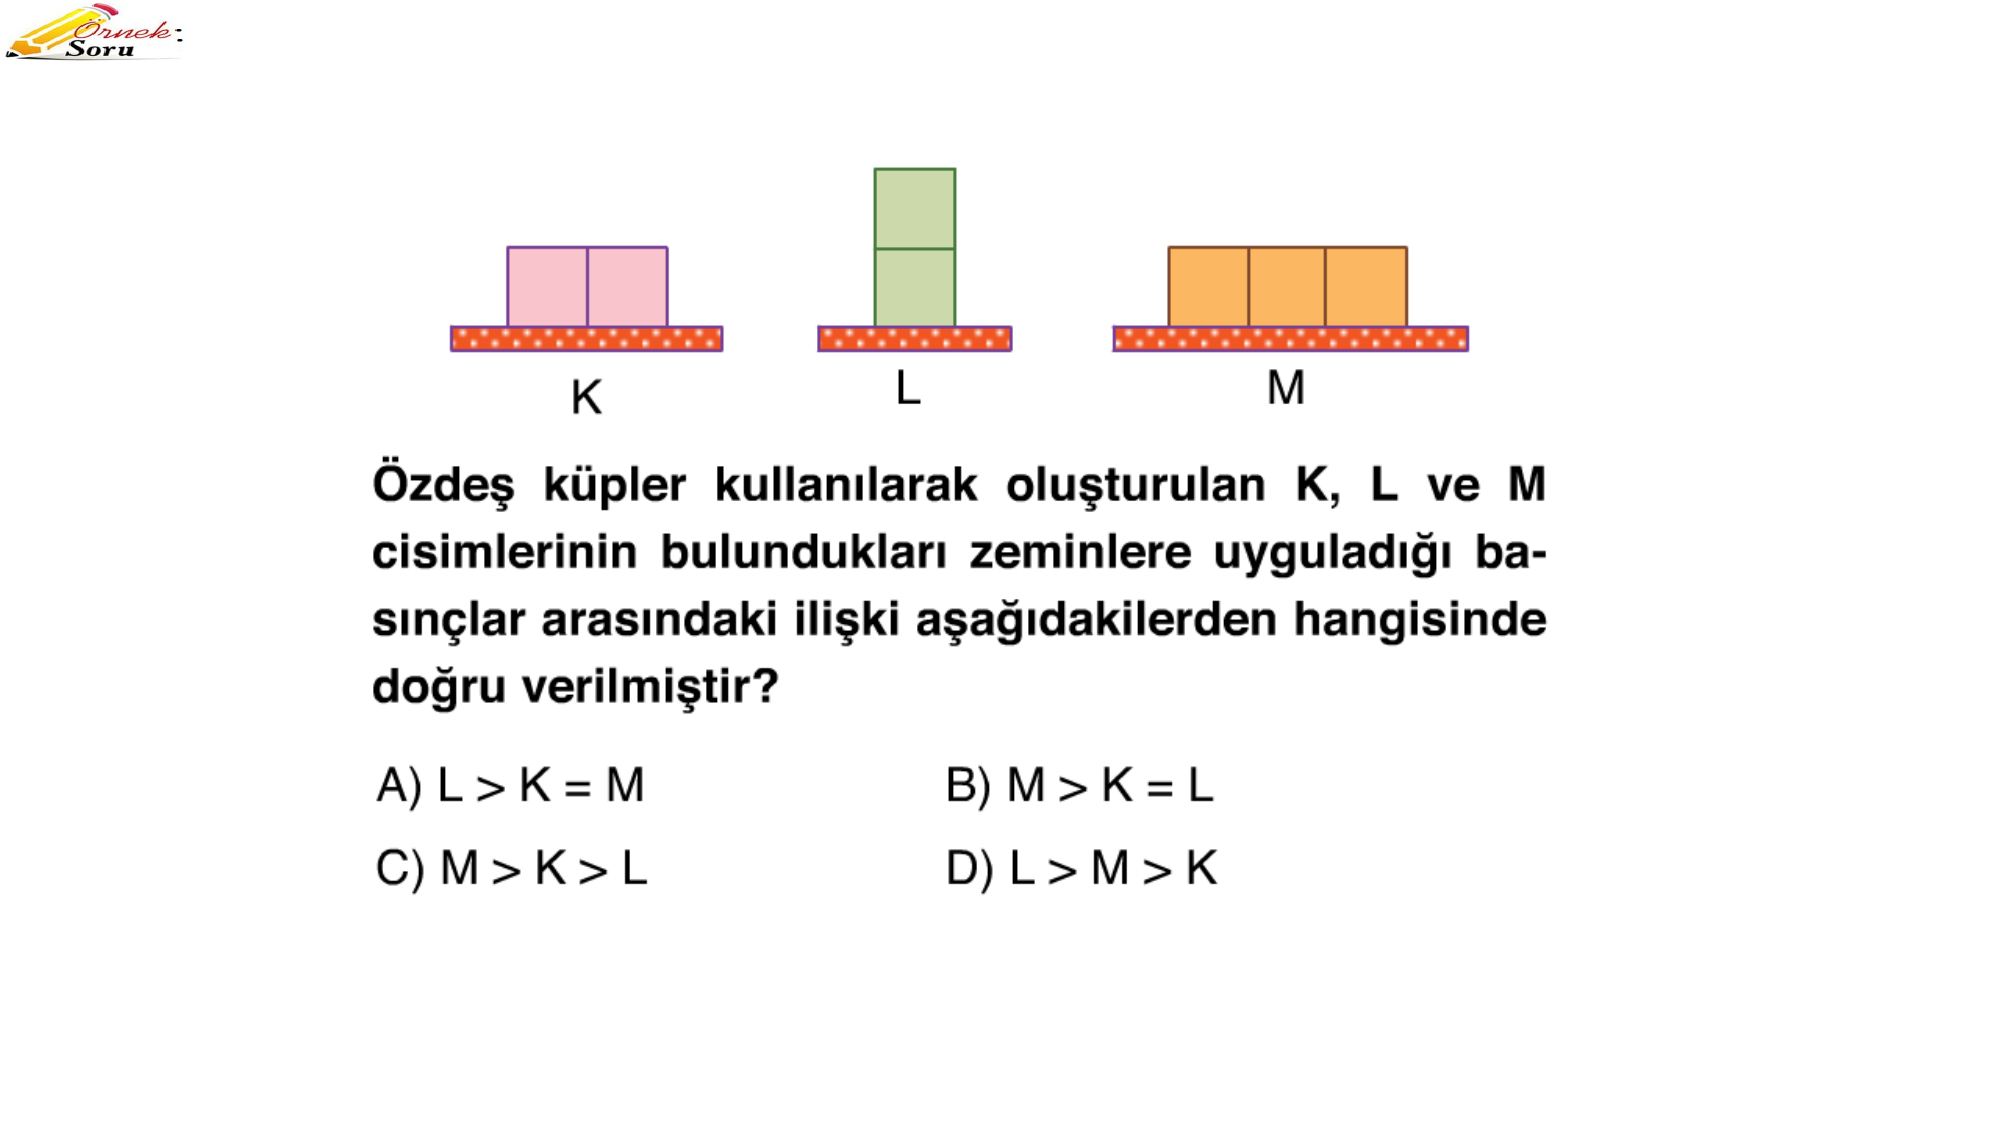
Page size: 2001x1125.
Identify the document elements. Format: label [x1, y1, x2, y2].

picture [333, 146, 1633, 953]
picture [0, 0, 188, 65]
